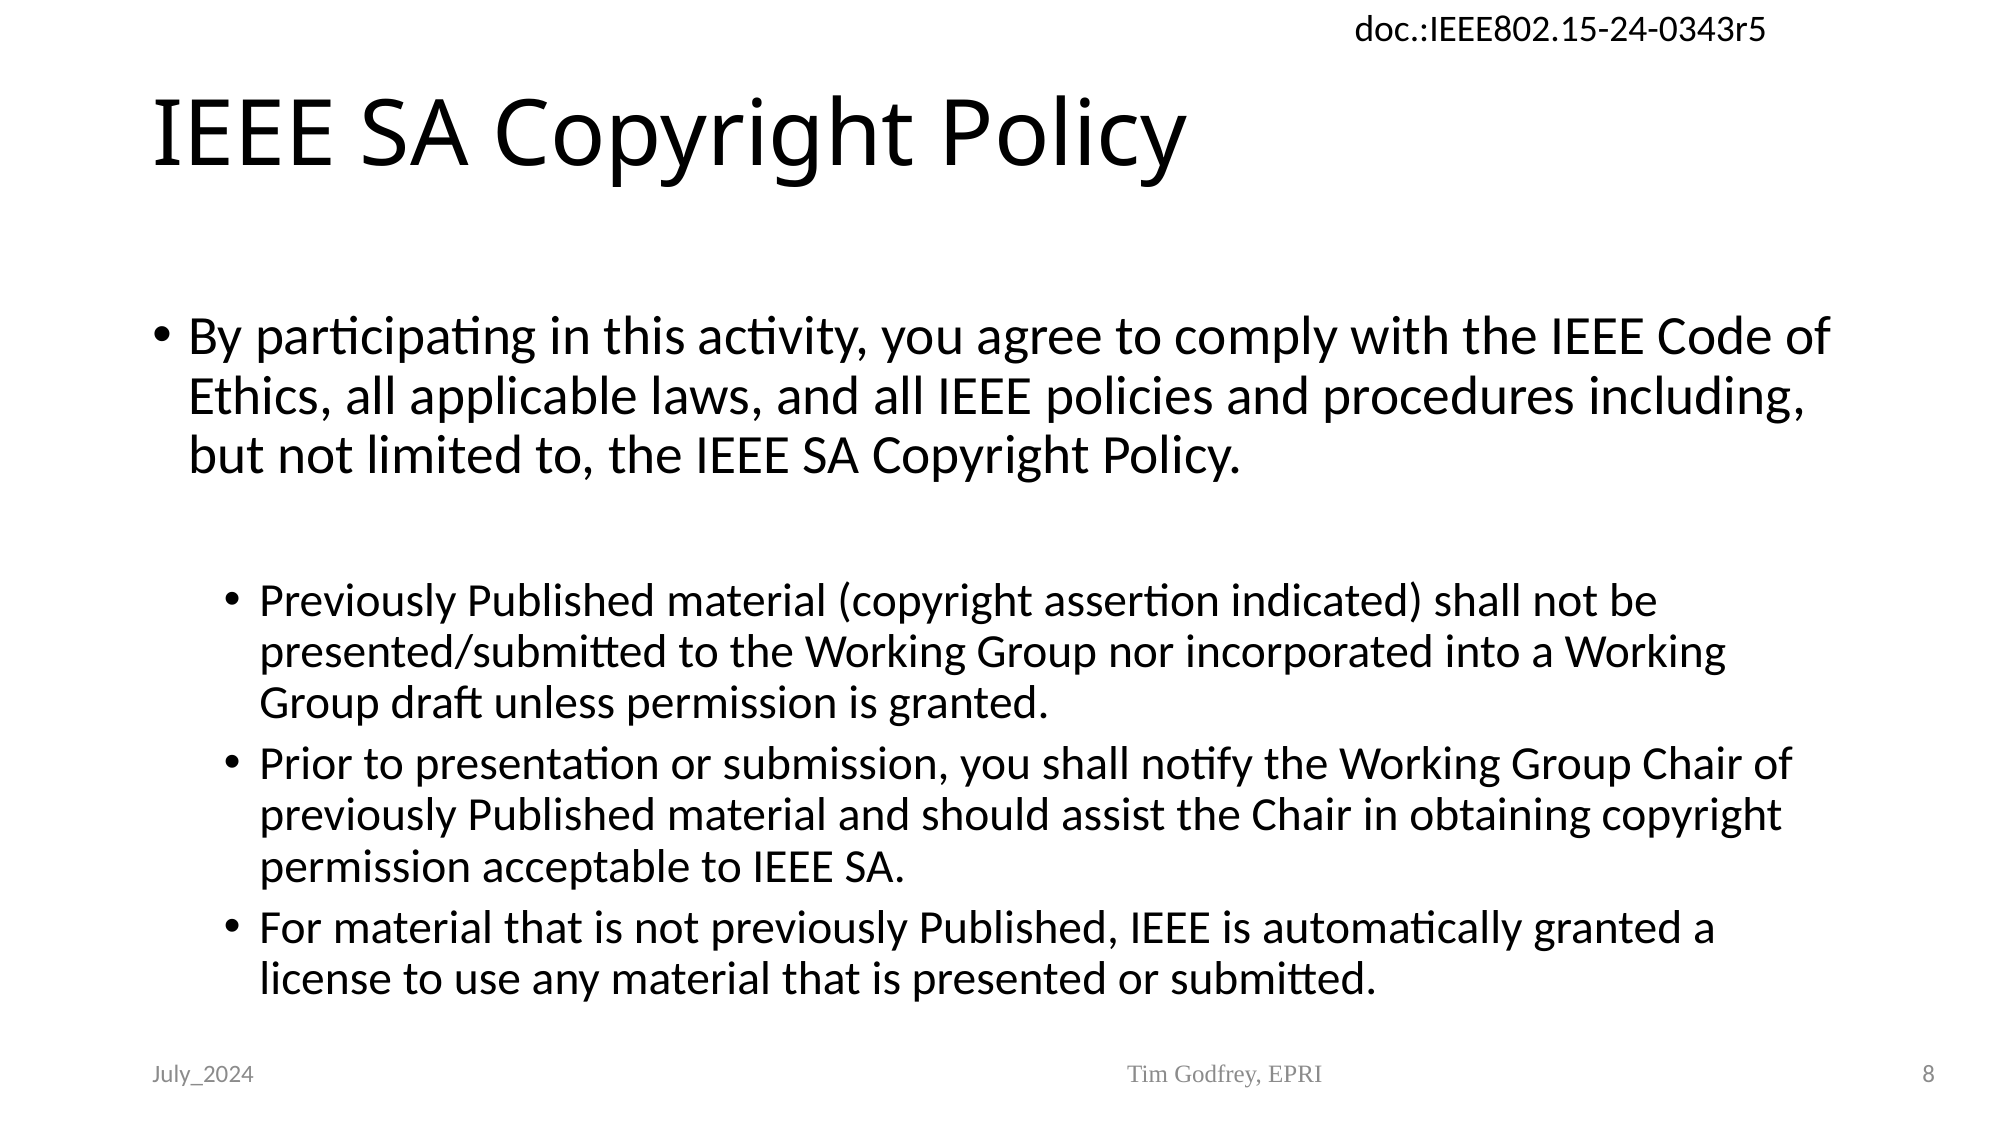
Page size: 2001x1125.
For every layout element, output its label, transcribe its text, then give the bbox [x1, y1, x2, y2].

footer Tim Godfrey, EPRI [662, 1042, 1338, 1103]
slide_number 8 [1462, 1042, 1950, 1103]
title IEEE SA Copyright Policy [137, 59, 1863, 213]
list By participating in this activity, you agree to comply with the IEEE Code of Ethics, all applicable laws, and all IEEE policies and procedures including, but not limited to, the IEEE SA Copyright Policy. Previously Published material (copyright assertion indicated) shall not be presented/submitted to the Working Group nor incorporated into a Working Group draft unless permission is granted. Prior to presentation or submission, you shall notify the Working Group Chair of previously Published material and should assist the Chair in obtaining copyright permission acceptable to IEEE SA. For material that is not previously Published, IEEE is automatically granted a license to use any material that is presented or submitted. [137, 299, 1863, 1014]
slide_number July_2024 [137, 1042, 588, 1103]
